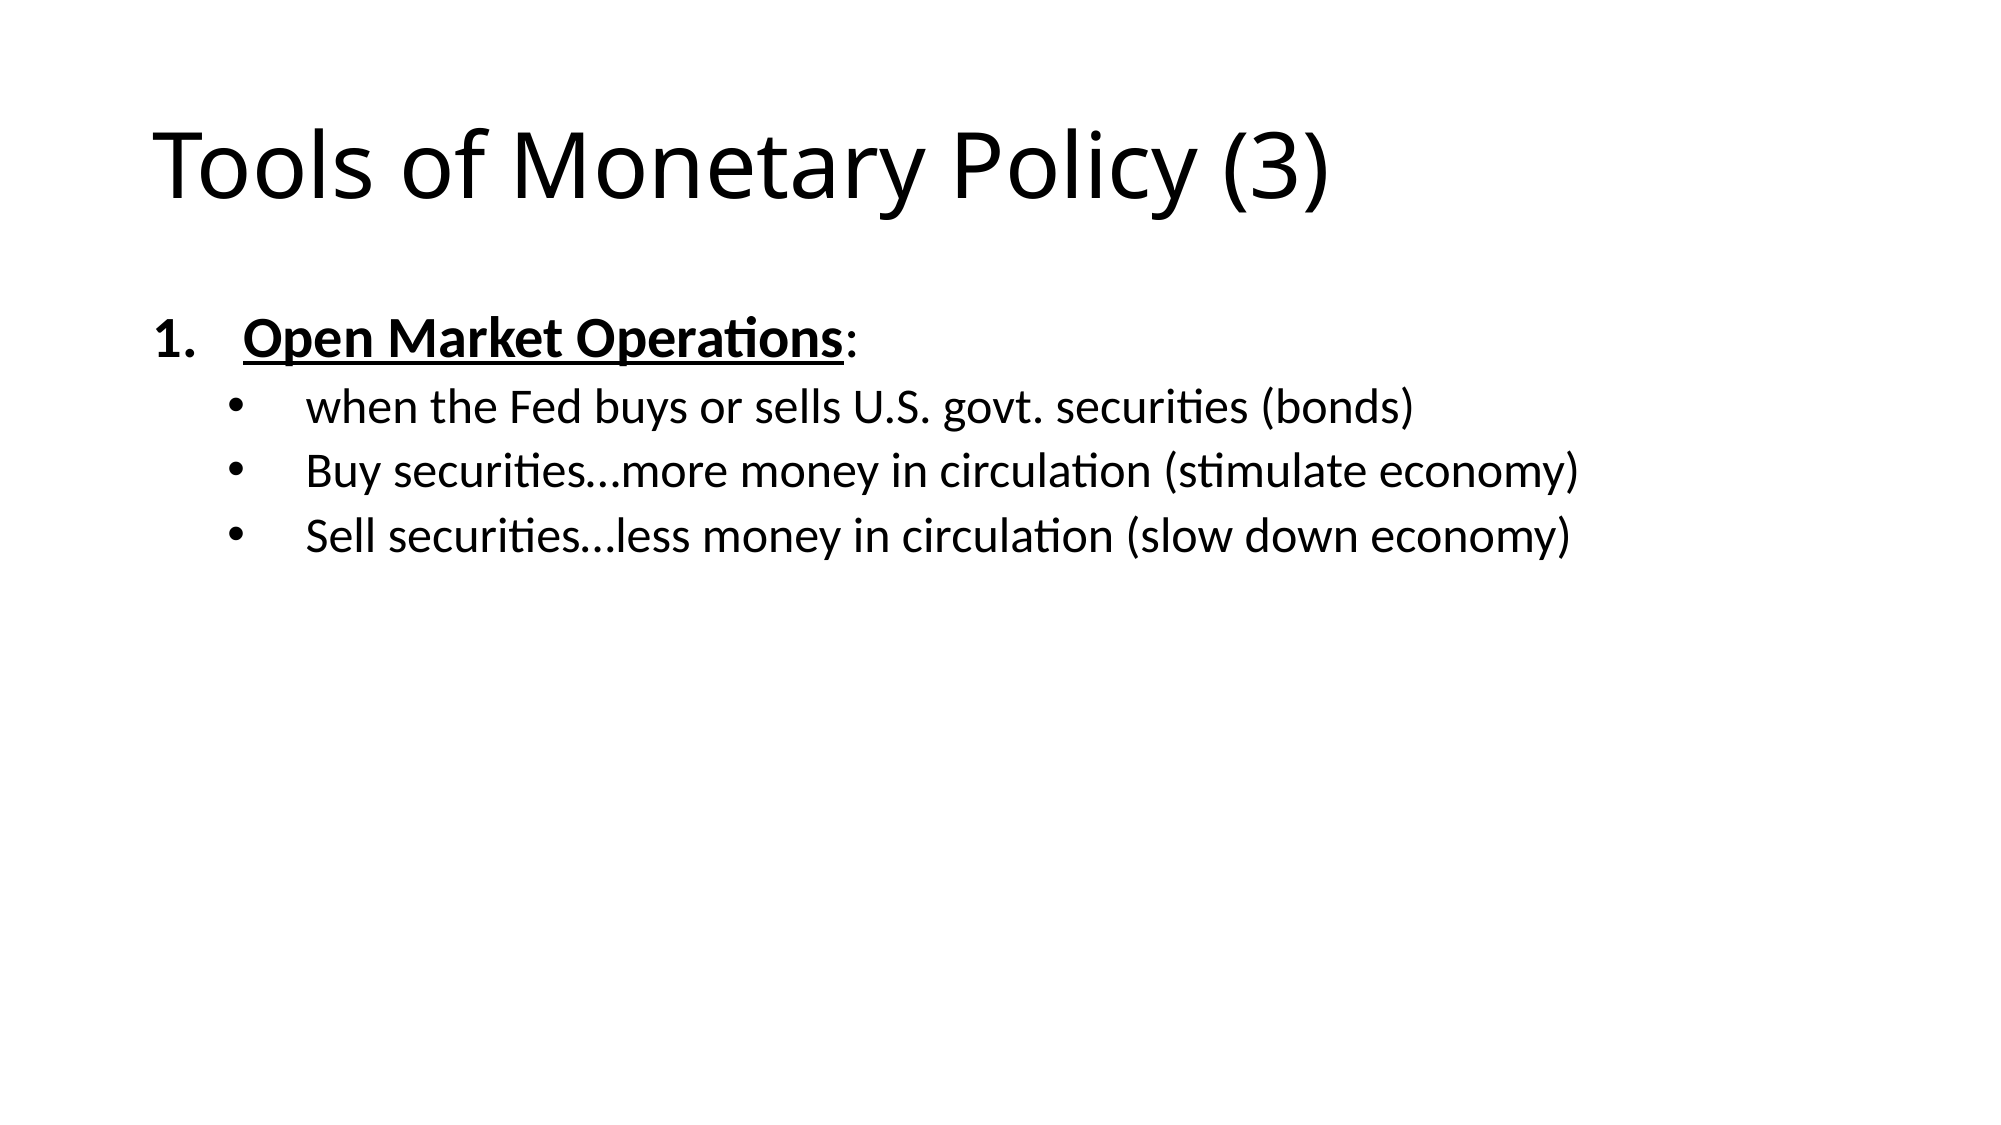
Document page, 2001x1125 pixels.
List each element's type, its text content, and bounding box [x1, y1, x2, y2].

list Open Market Operations: when the Fed buys or sells U.S. govt. securities (bonds) Buy securities…more money in circulation (stimulate economy) Sell securities…less money in circulation (slow down economy) [137, 299, 1863, 1014]
title Tools of Monetary Policy (3) [137, 59, 1863, 278]
